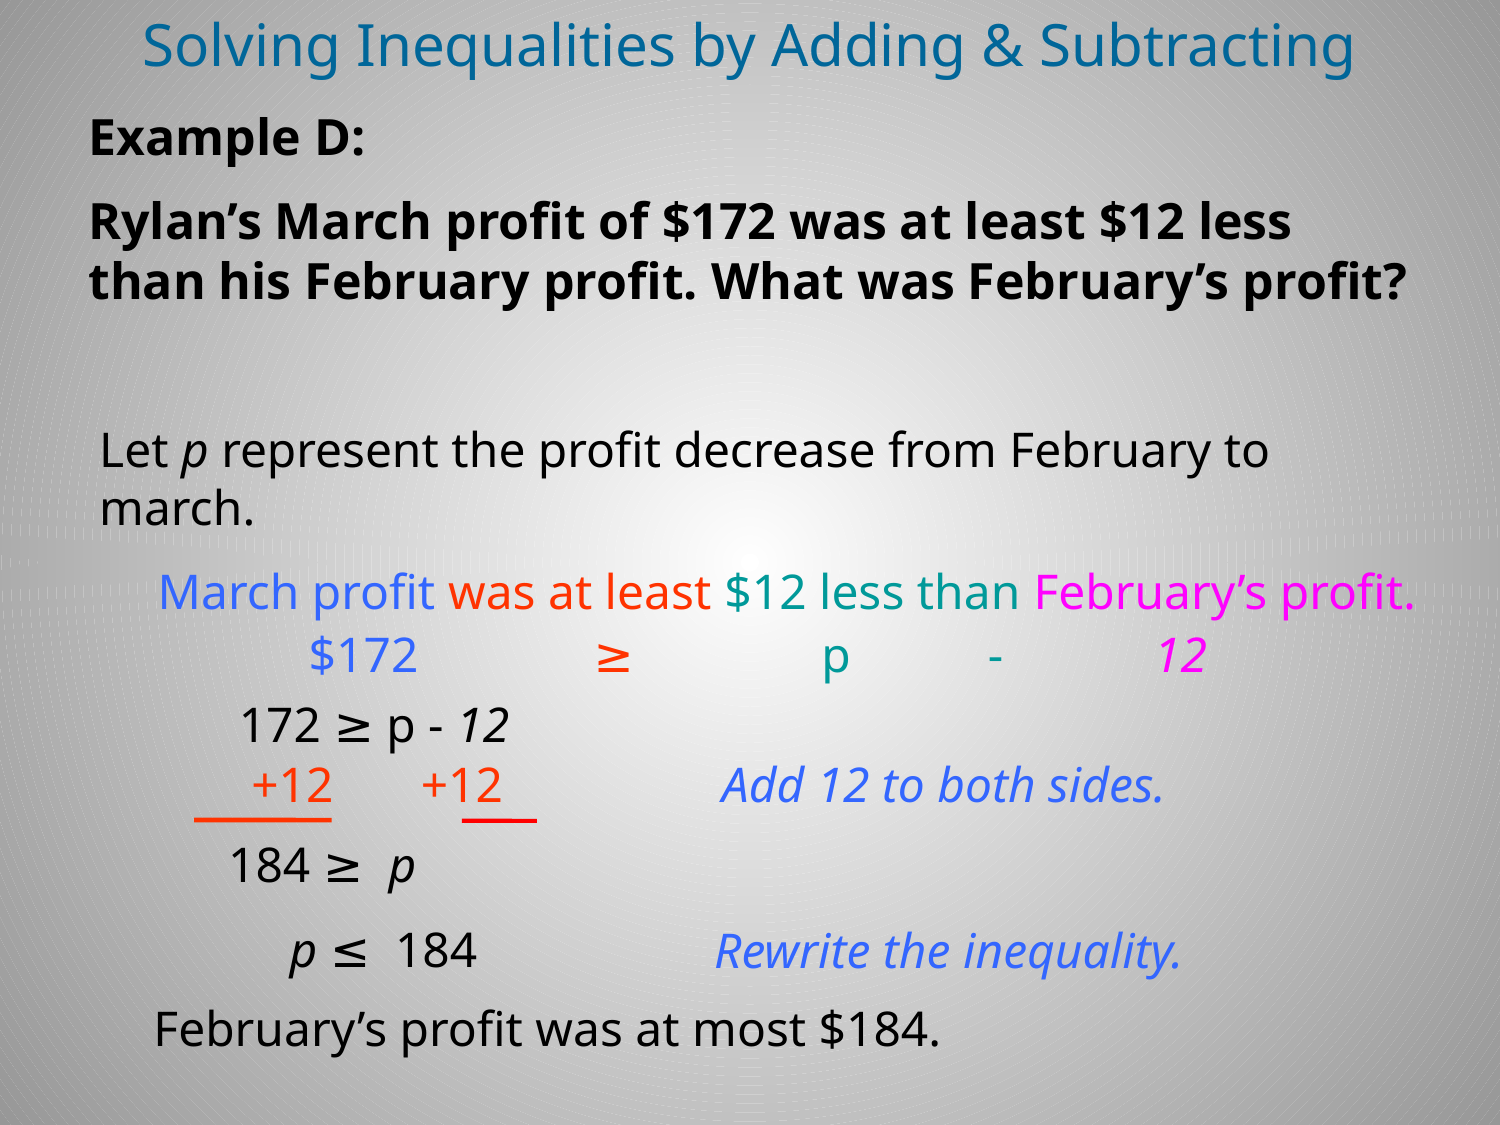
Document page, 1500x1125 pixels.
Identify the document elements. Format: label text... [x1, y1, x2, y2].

text_box $172 ≥ p - 12 [231, 617, 1222, 690]
text_box 172 ≥ p - 12 [224, 687, 525, 760]
text_box 184 ≥ p [213, 827, 432, 900]
text_box March profit was at least $12 less than February’s profit. [142, 554, 1432, 627]
text_box Example D: Rylan’s March profit of $172 was at least $12 less than his February profit. What was February’s profit? [73, 97, 1426, 318]
text_box +12 +12 [236, 747, 519, 820]
text_box February’s profit was at most $184. [138, 991, 958, 1064]
text_box p ≤ 184 [274, 912, 493, 985]
text_box Rewrite the inequality. [699, 913, 1200, 986]
text_box Add 12 to both sides. [707, 747, 1182, 820]
text_box Let p represent the profit decrease from February to march. [84, 412, 1397, 543]
text_box Solving Inequalities by Adding & Subtracting [4, 0, 1495, 86]
